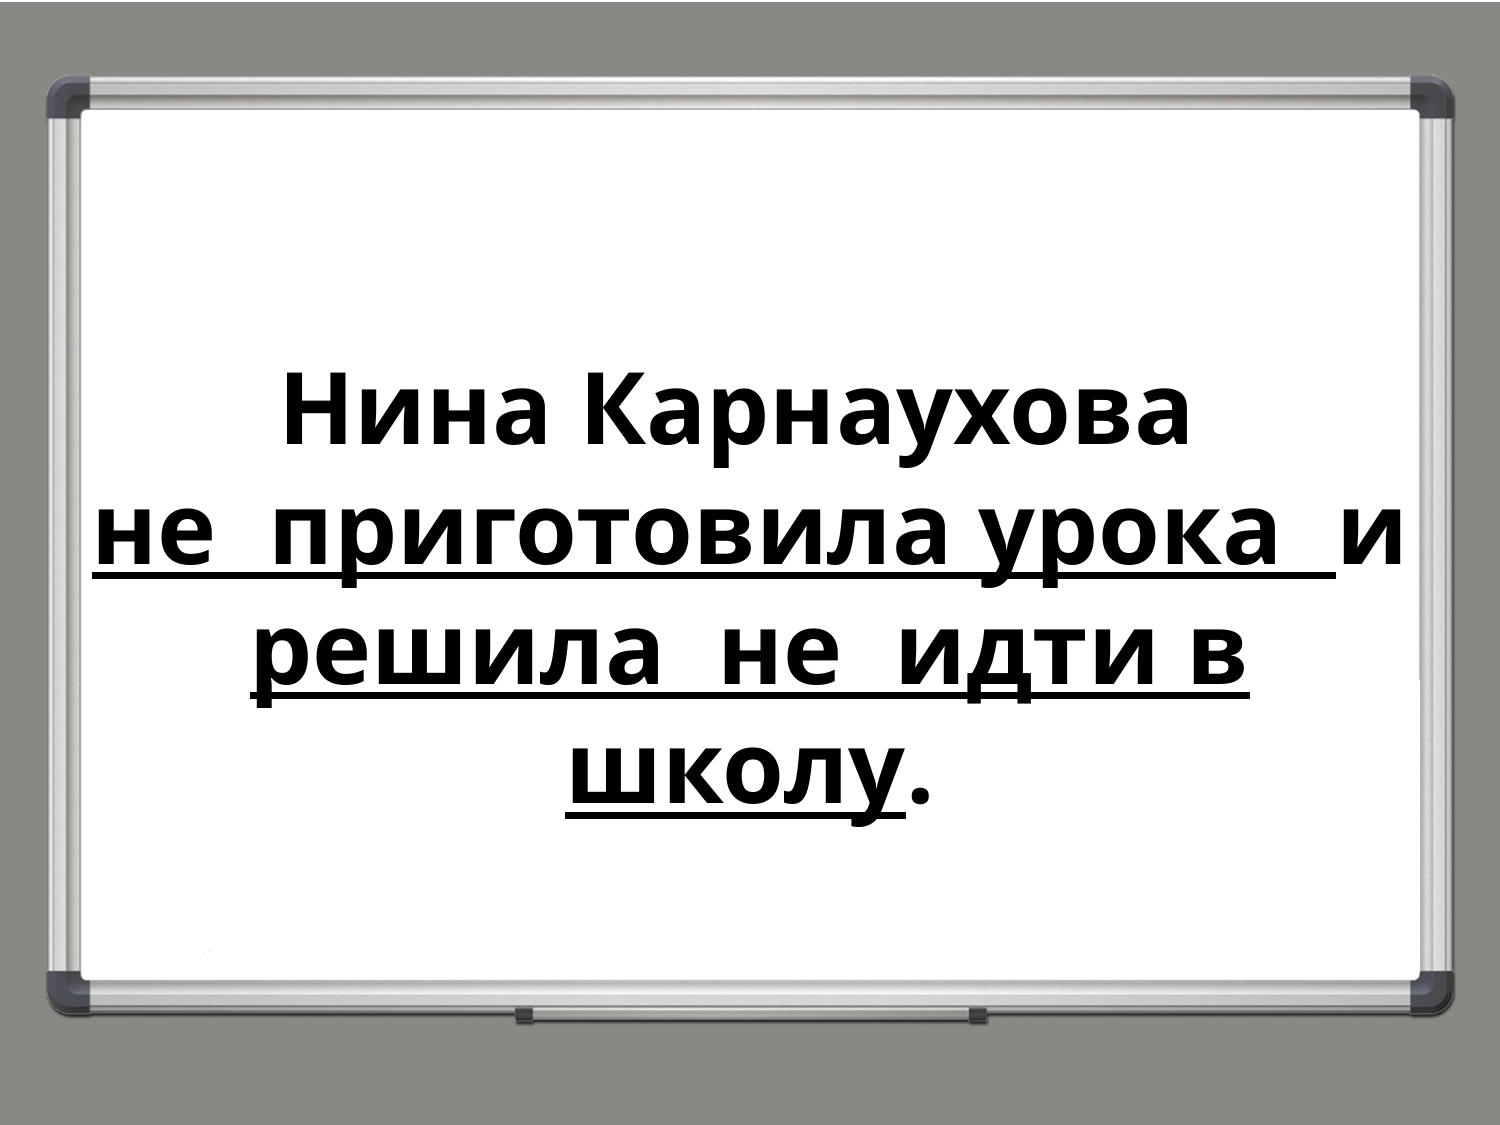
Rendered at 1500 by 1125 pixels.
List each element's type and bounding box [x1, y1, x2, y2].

text_box [0, 2, 1500, 1125]
